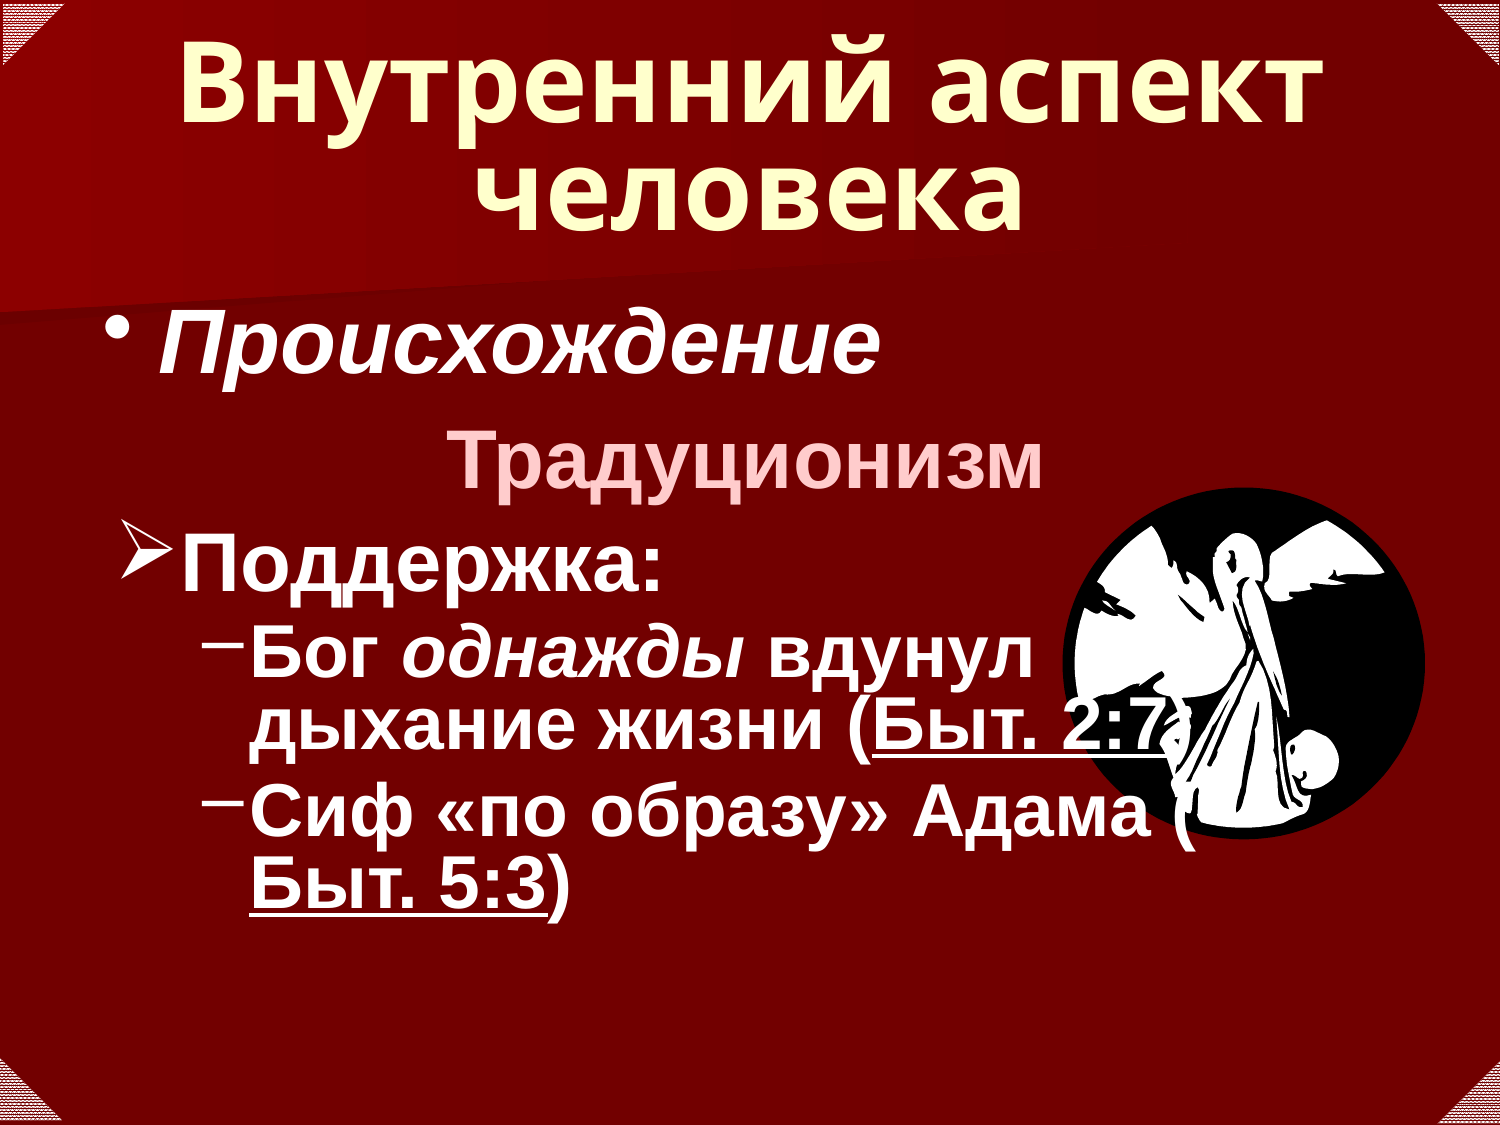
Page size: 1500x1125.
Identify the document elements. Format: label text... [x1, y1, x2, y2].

text_box [0, 1058, 63, 1121]
title Внутренний аспект человека [112, 50, 1388, 238]
text_box [1437, 1061, 1500, 1124]
text_box Поддержка: [99, 512, 913, 613]
text_box Происхождение [87, 275, 1500, 400]
text_box [2, 2, 66, 66]
text_box Традуционизм [431, 397, 1105, 513]
picture [1062, 487, 1425, 840]
list Бог однажды вдунул дыхание жизни (Быт. 2:7) Сиф «по образу» Адама (Быт. 5:3) [112, 612, 1282, 1113]
text_box [1436, 2, 1499, 66]
